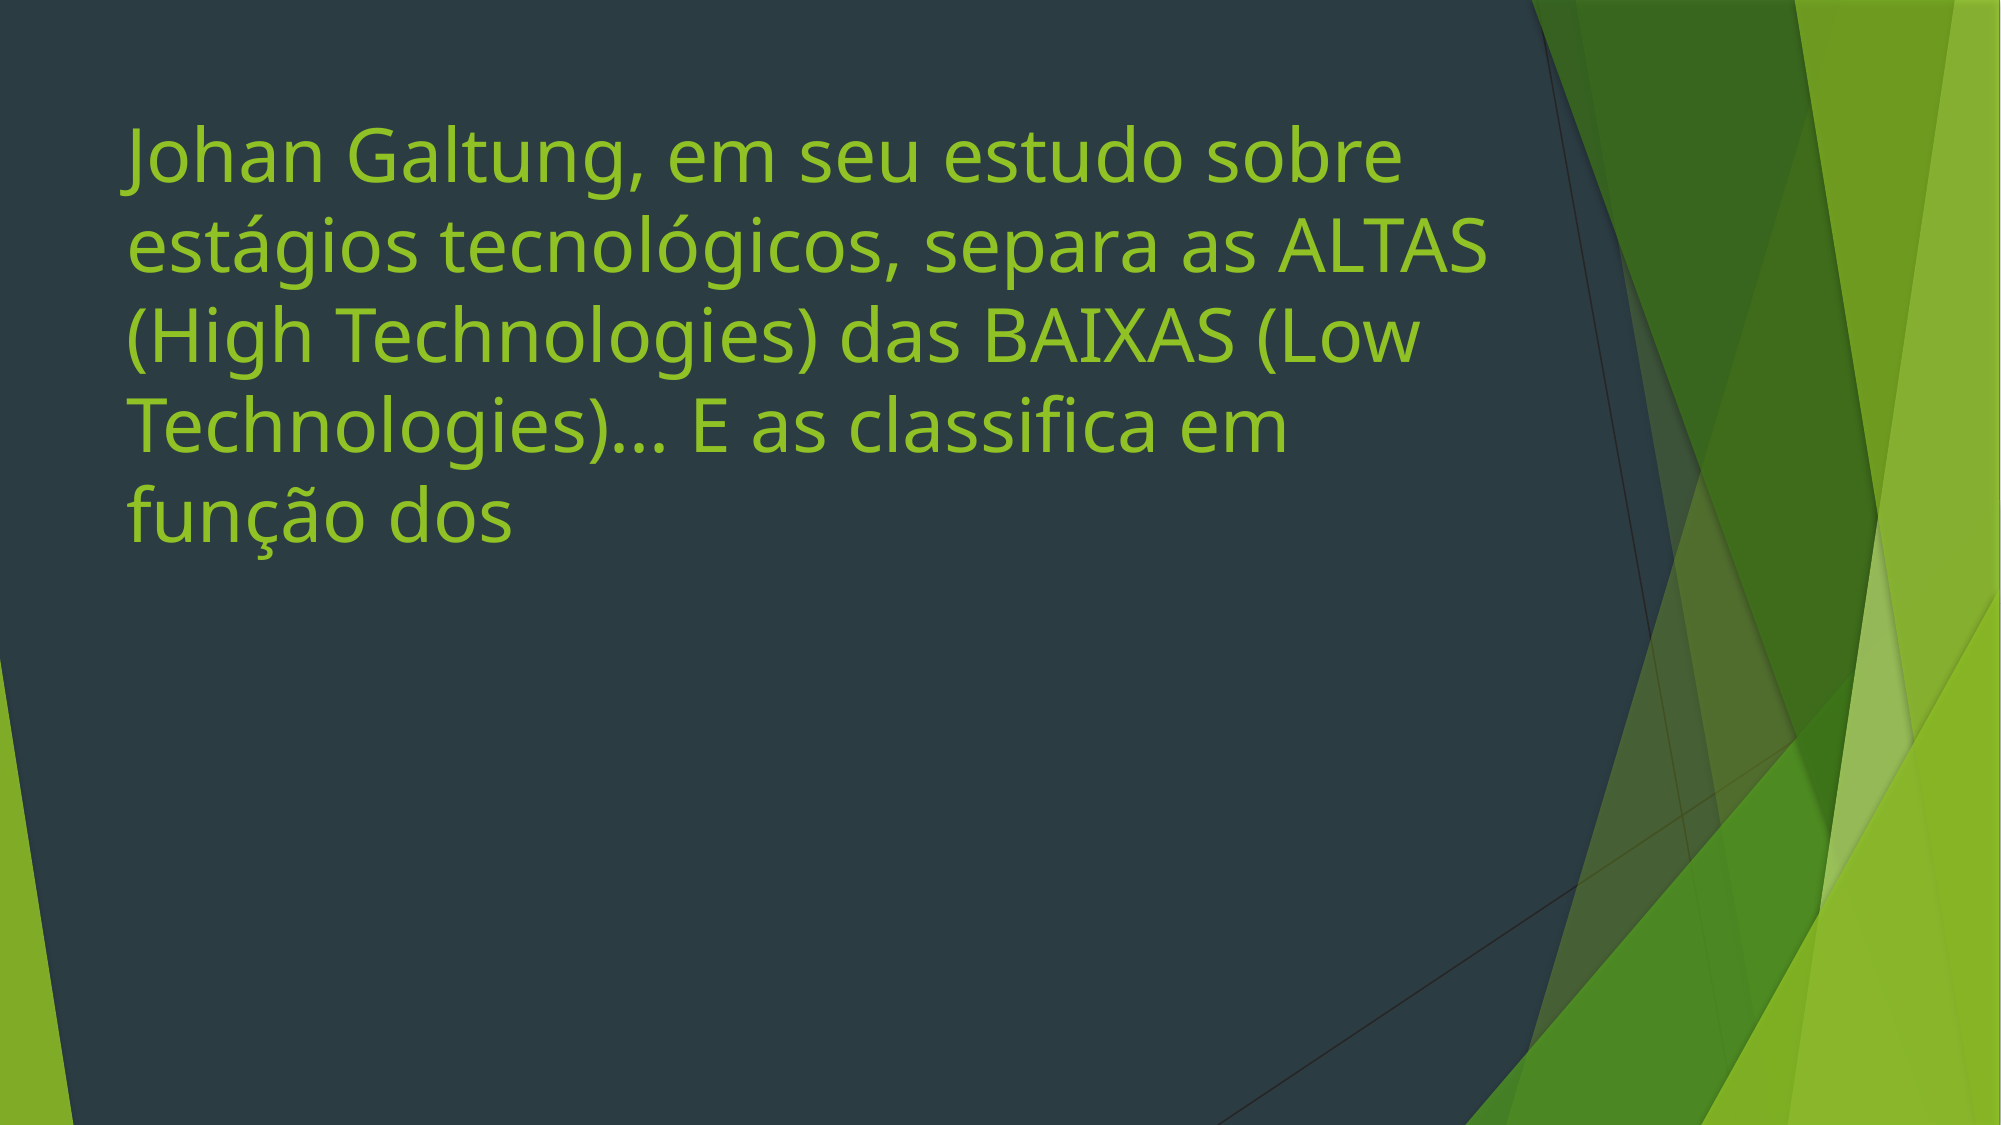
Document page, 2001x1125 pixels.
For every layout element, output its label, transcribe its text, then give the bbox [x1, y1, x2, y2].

title Johan Galtung, em seu estudo sobre estágios tecnológicos, separa as ALTAS (High Technologies) das BAIXAS (Low Technologies)... E as classifica em função dos [111, 99, 1522, 889]
